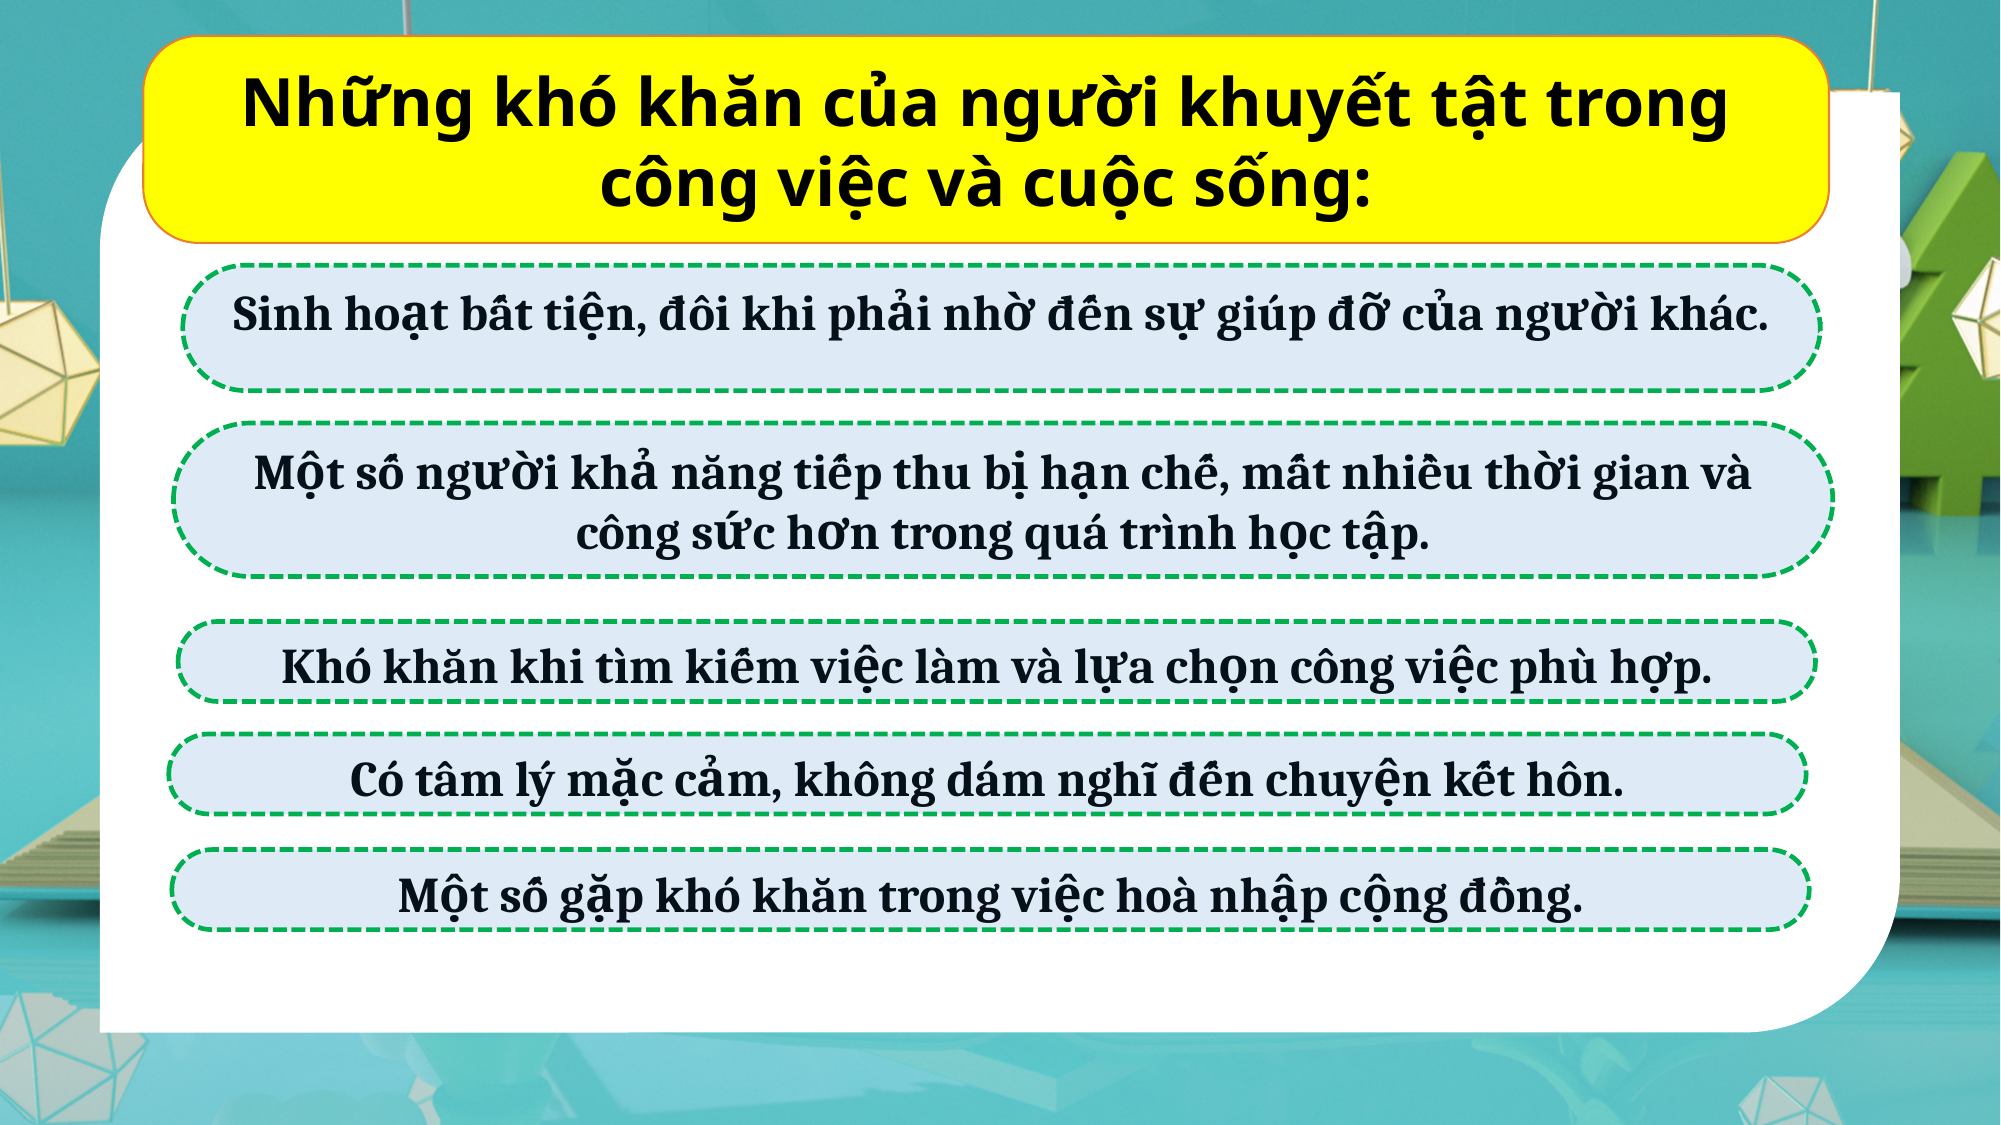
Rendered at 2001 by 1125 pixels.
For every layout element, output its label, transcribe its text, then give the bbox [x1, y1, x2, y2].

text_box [173, 422, 1833, 577]
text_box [168, 733, 1807, 815]
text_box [171, 849, 1810, 931]
text_box Những khó khăn của người khuyết tật trong công việc và cuộc sống: [142, 34, 1831, 244]
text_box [182, 265, 1821, 391]
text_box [178, 621, 1816, 702]
picture [0, 0, 2001, 1125]
